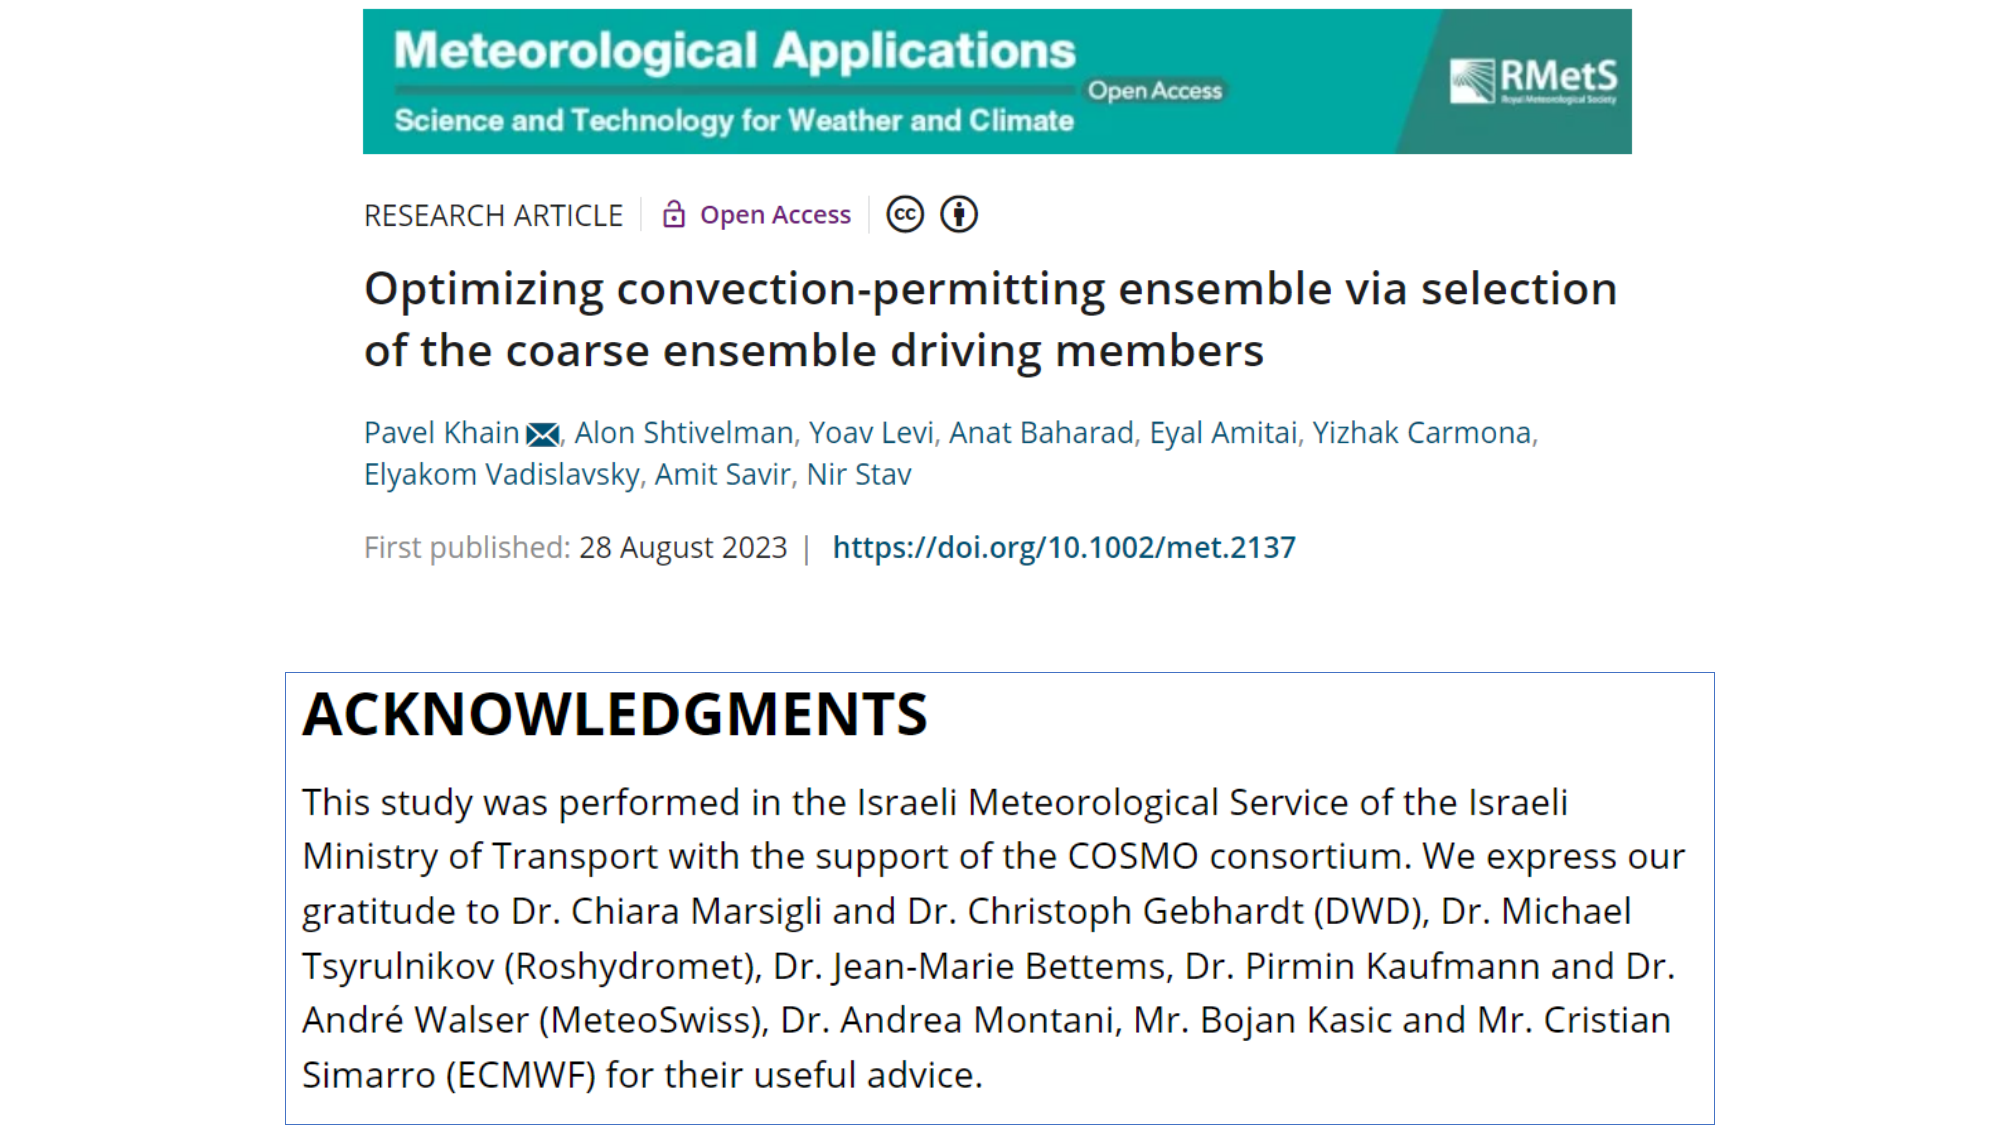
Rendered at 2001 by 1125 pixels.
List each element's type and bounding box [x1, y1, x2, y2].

picture [285, 672, 1715, 1125]
picture [343, 0, 1646, 577]
